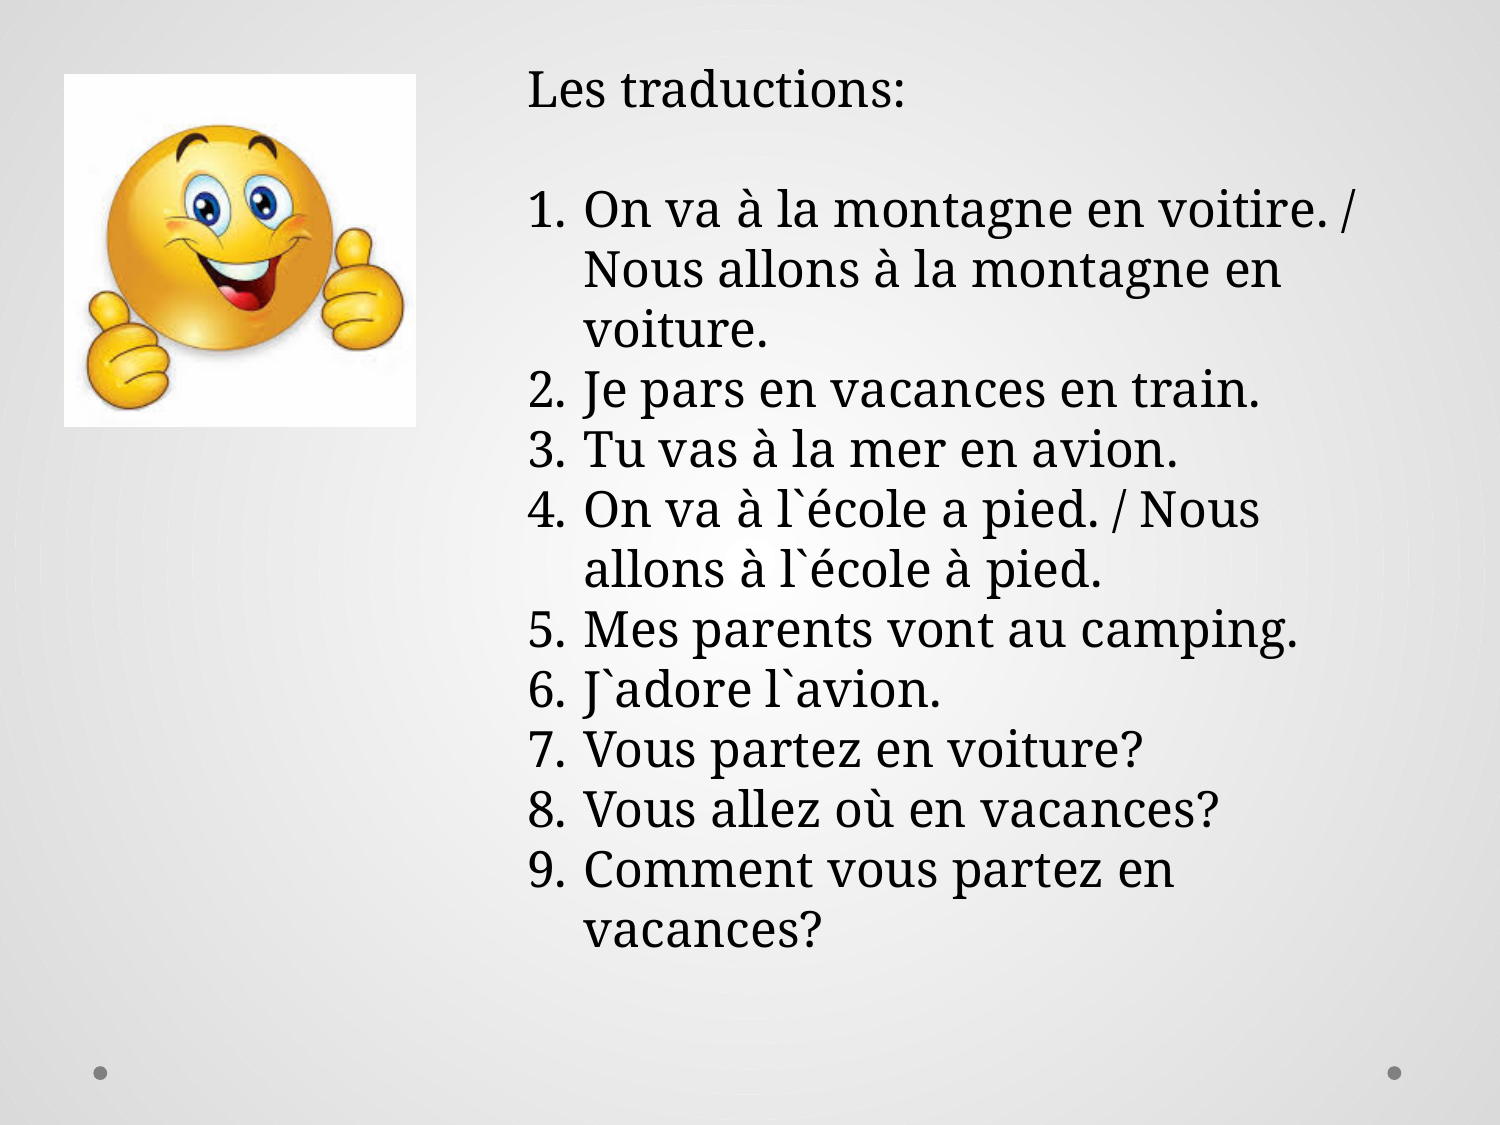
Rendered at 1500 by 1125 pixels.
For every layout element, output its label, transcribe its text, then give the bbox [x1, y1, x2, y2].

picture [63, 74, 416, 427]
text_box Les traductions: On va à la montagne en voitire. / Nous allons à la montagne en voiture. Je pars en vacances en train. Tu vas à la mer en avion. On va à l`école a pied. / Nous allons à l`école à pied. Mes parents vont au camping. J`adore l`avion. Vous partez en voiture? Vous allez où en vacances? Comment vous partez en vacances? [512, 49, 1410, 1125]
